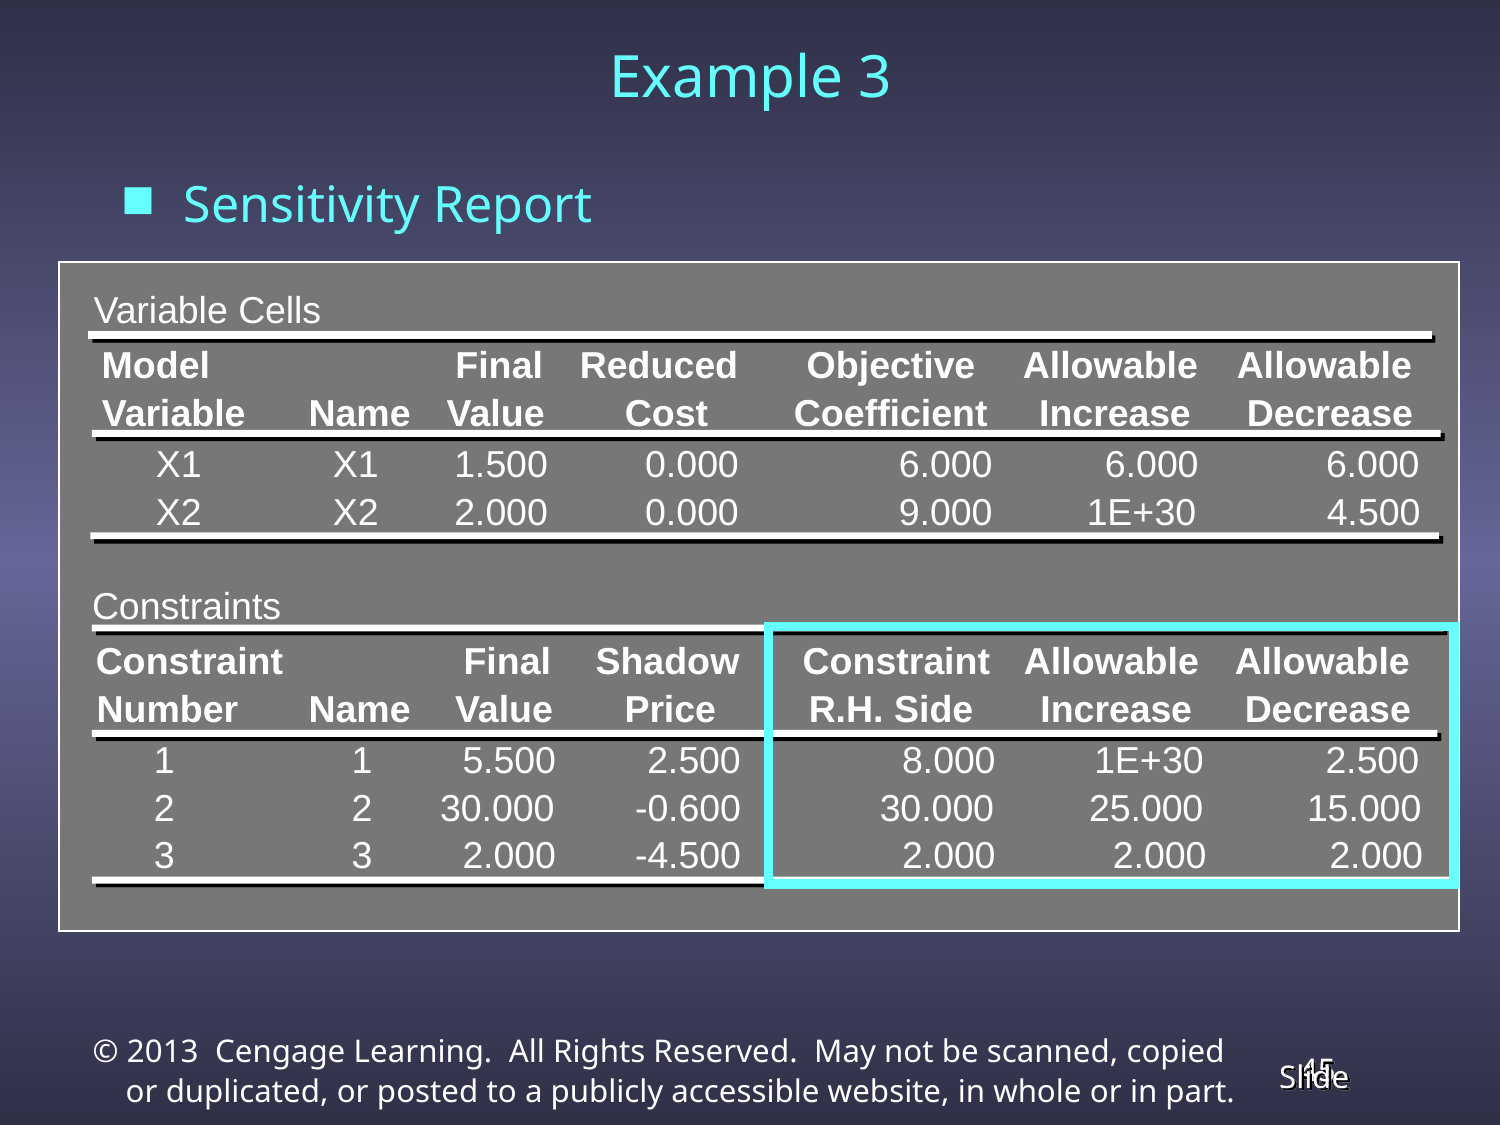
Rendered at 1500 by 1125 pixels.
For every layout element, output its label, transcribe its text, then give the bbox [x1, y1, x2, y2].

text_box 2 [132, 783, 175, 829]
text_box Increase [1039, 389, 1192, 429]
text_box Model [101, 341, 211, 387]
text_box Allowable [1023, 343, 1199, 387]
text_box [91, 624, 1444, 632]
text_box Value [446, 389, 545, 429]
text_box Constraints [50, 582, 282, 628]
text_box Shadow [595, 636, 740, 682]
text_box 0.000 [645, 487, 739, 532]
text_box Objective [806, 343, 976, 387]
text_box [91, 729, 768, 737]
text_box X2 [311, 487, 379, 532]
text_box 1.500 [454, 442, 549, 485]
text_box [90, 532, 1439, 540]
text_box X1 [134, 439, 202, 485]
text_box Value [455, 684, 554, 729]
text_box 1E+30 [1086, 487, 1197, 532]
text_box 6.000 [1325, 442, 1420, 485]
text_box Final [463, 636, 552, 682]
text_box 2.000 [462, 831, 557, 876]
text_box Number [96, 684, 239, 730]
text_box Allowable [1236, 343, 1413, 387]
text_box 9.000 [898, 487, 993, 532]
text_box 2.500 [647, 742, 742, 781]
text_box -4.500 [634, 831, 742, 876]
text_box [768, 626, 1454, 884]
text_box 4.500 [1326, 487, 1421, 532]
text_box 3 [132, 831, 175, 877]
title Example 3 [137, 32, 1364, 117]
text_box X2 [134, 487, 202, 533]
text_box Cost [624, 389, 709, 429]
text_box 2.000 [454, 487, 549, 532]
text_box Variable [101, 388, 246, 435]
text_box 5.500 [462, 742, 557, 781]
text_box 6.000 [1104, 442, 1199, 485]
text_box 30.000 [440, 783, 555, 829]
text_box X1 [311, 442, 379, 485]
text_box Sensitivity Report [112, 164, 1384, 287]
text_box Coefficient [793, 389, 988, 429]
text_box Name [308, 684, 411, 729]
text_box 0.000 [645, 442, 739, 485]
text_box 1 [330, 742, 373, 781]
text_box 1 [132, 735, 175, 781]
text_box 6.000 [898, 442, 993, 485]
text_box Final [455, 343, 544, 387]
text_box Decrease [1246, 389, 1413, 429]
text_box [59, 262, 1460, 932]
text_box Constraint [95, 636, 284, 682]
text_box 3 [330, 831, 373, 876]
text_box Price [624, 684, 717, 729]
text_box 2 [330, 783, 373, 829]
text_box [91, 876, 768, 884]
text_box Name [308, 389, 411, 429]
text_box [91, 429, 1441, 437]
text_box [88, 331, 1432, 339]
text_box Reduced [579, 343, 739, 387]
text_box Variable Cells [51, 286, 322, 332]
text_box -0.600 [634, 783, 742, 829]
